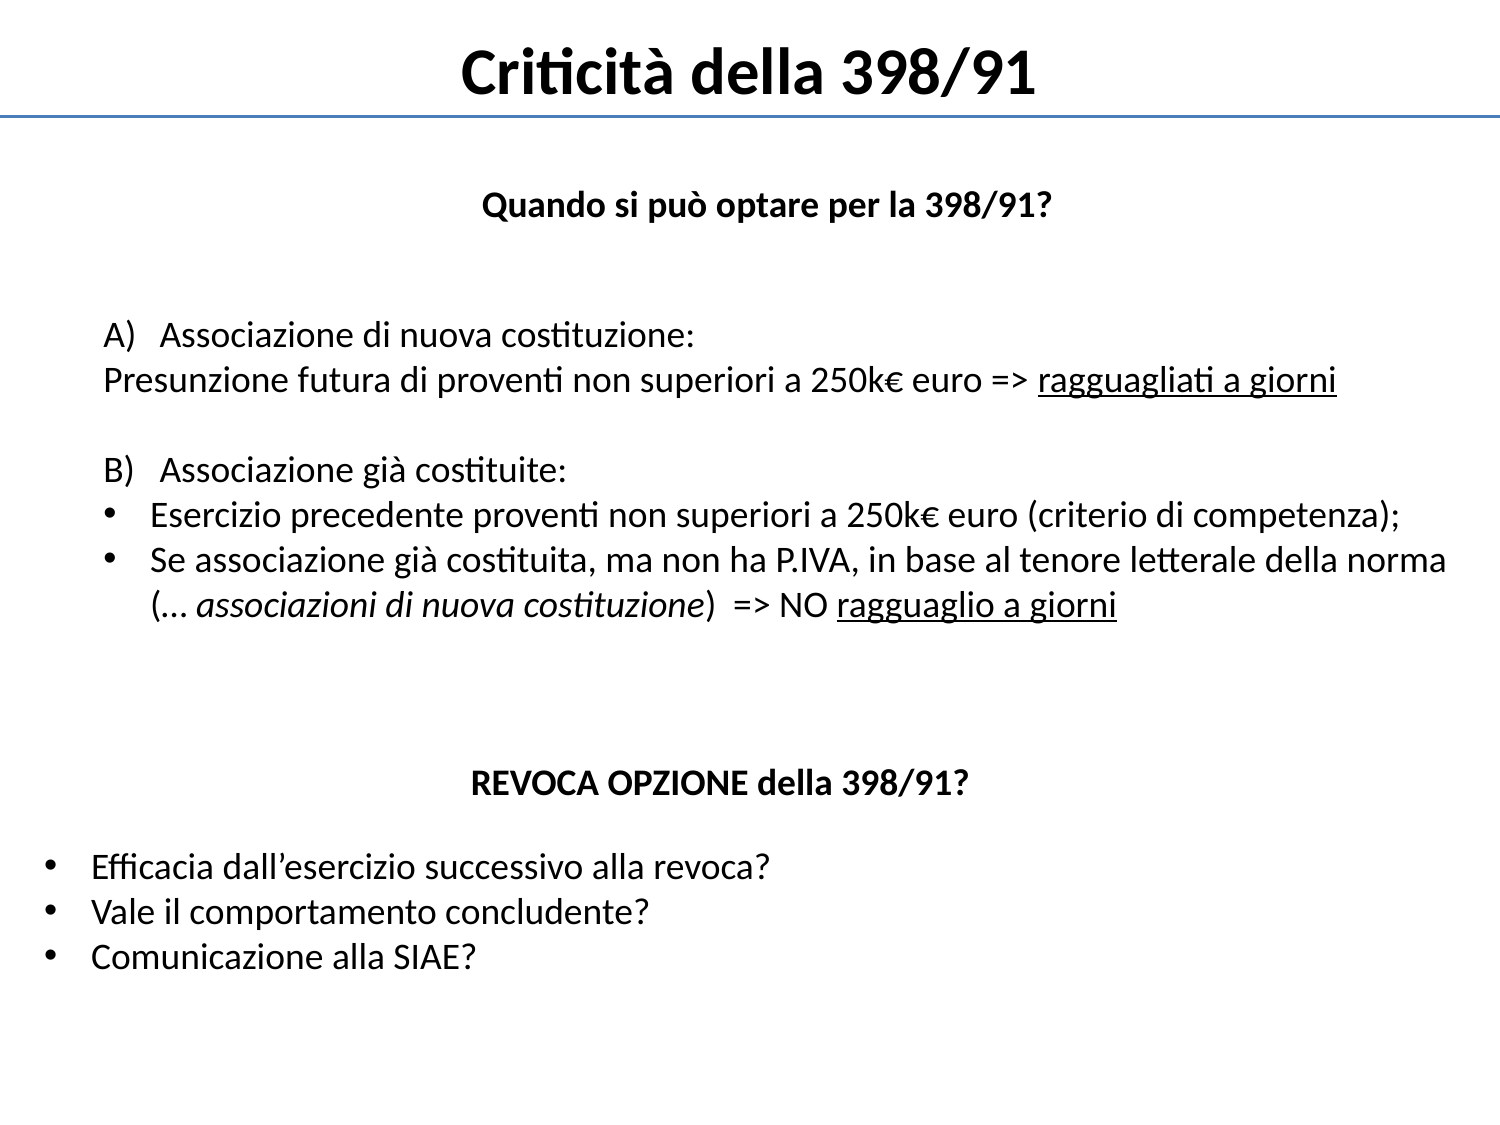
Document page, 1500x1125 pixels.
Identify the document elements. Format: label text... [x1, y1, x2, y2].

text_box REVOCA OPZIONE della 398/91? [29, 705, 1412, 835]
text_box Criticità della 398/91 [446, 20, 1054, 115]
text_box Quando si può optare per la 398/91? [76, 172, 1459, 278]
text_box Efficacia dall’esercizio successivo alla revoca? Vale il comportamento concludente? Comunicazione alla SIAE? [29, 835, 1412, 985]
text_box Associazione di nuova costituzione: Presunzione futura di proventi non superiori a 250k€ euro => ragguagliati a giorni Associazione già costituite: Esercizio precedente proventi non superiori a 250k€ euro (criterio di competenza); Se associazione già costituita, ma non ha P.IVA, in base al tenore letterale della norma (… associazioni di nuova costituzione) => NO ragguaglio a giorni [88, 302, 1471, 678]
